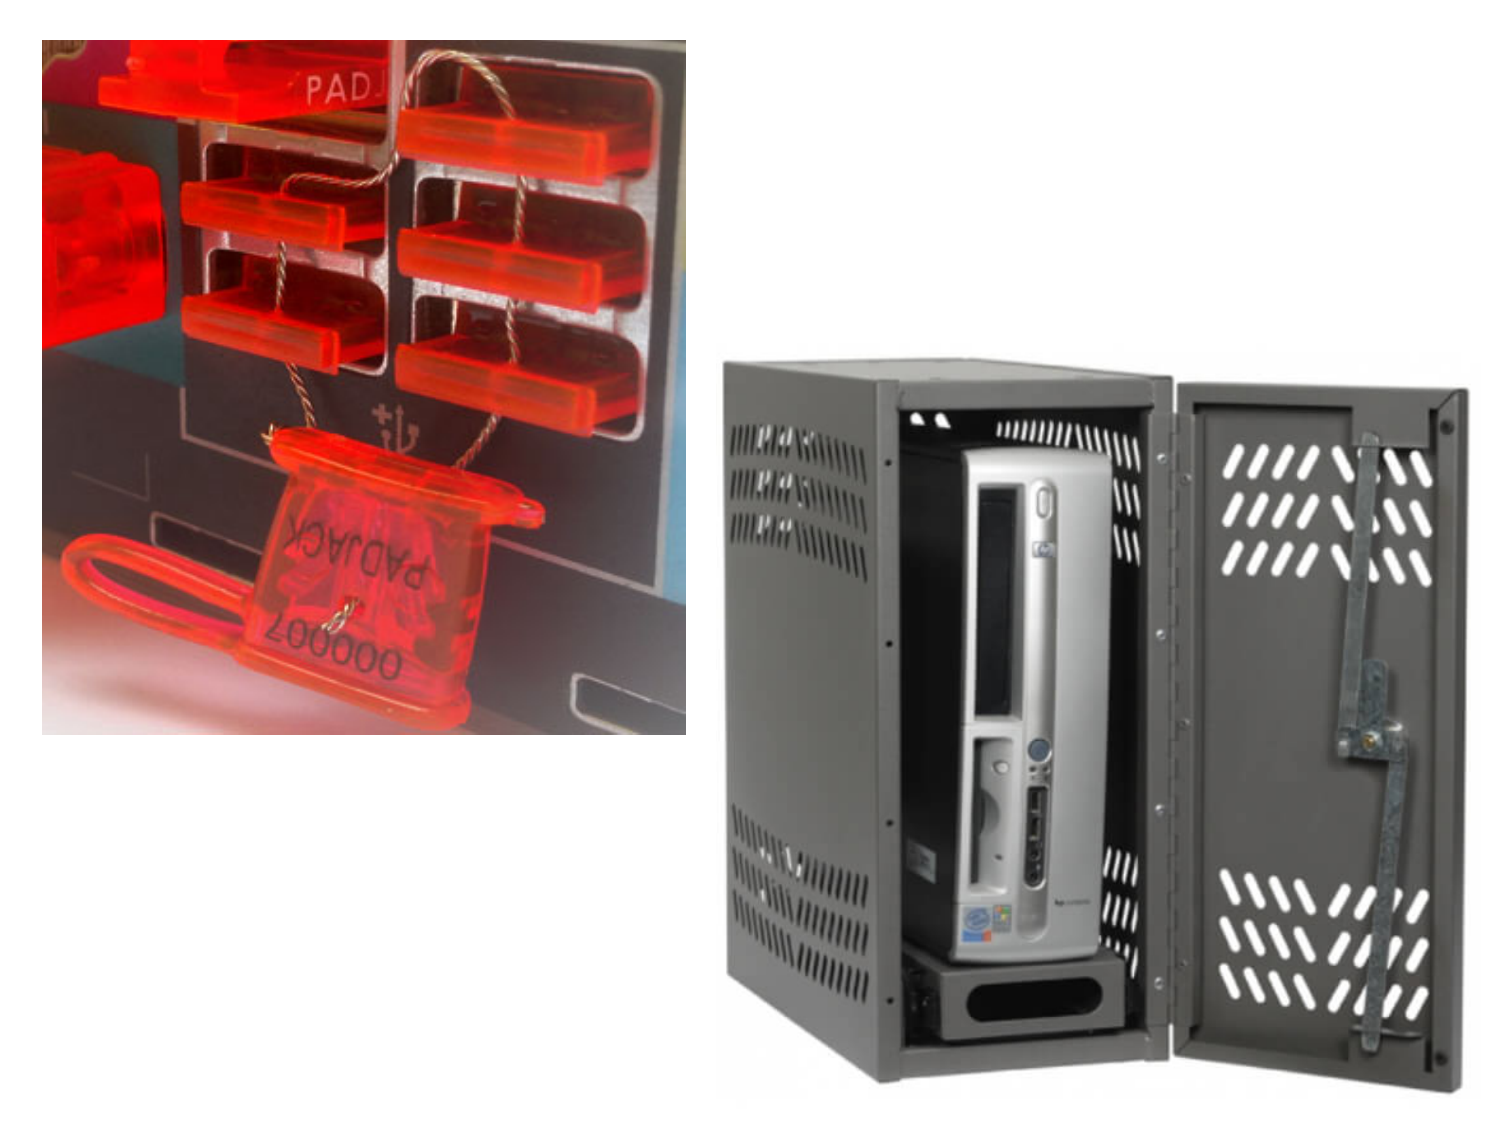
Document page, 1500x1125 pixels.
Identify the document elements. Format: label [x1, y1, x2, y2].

picture [715, 343, 1482, 1109]
picture [42, 40, 686, 735]
